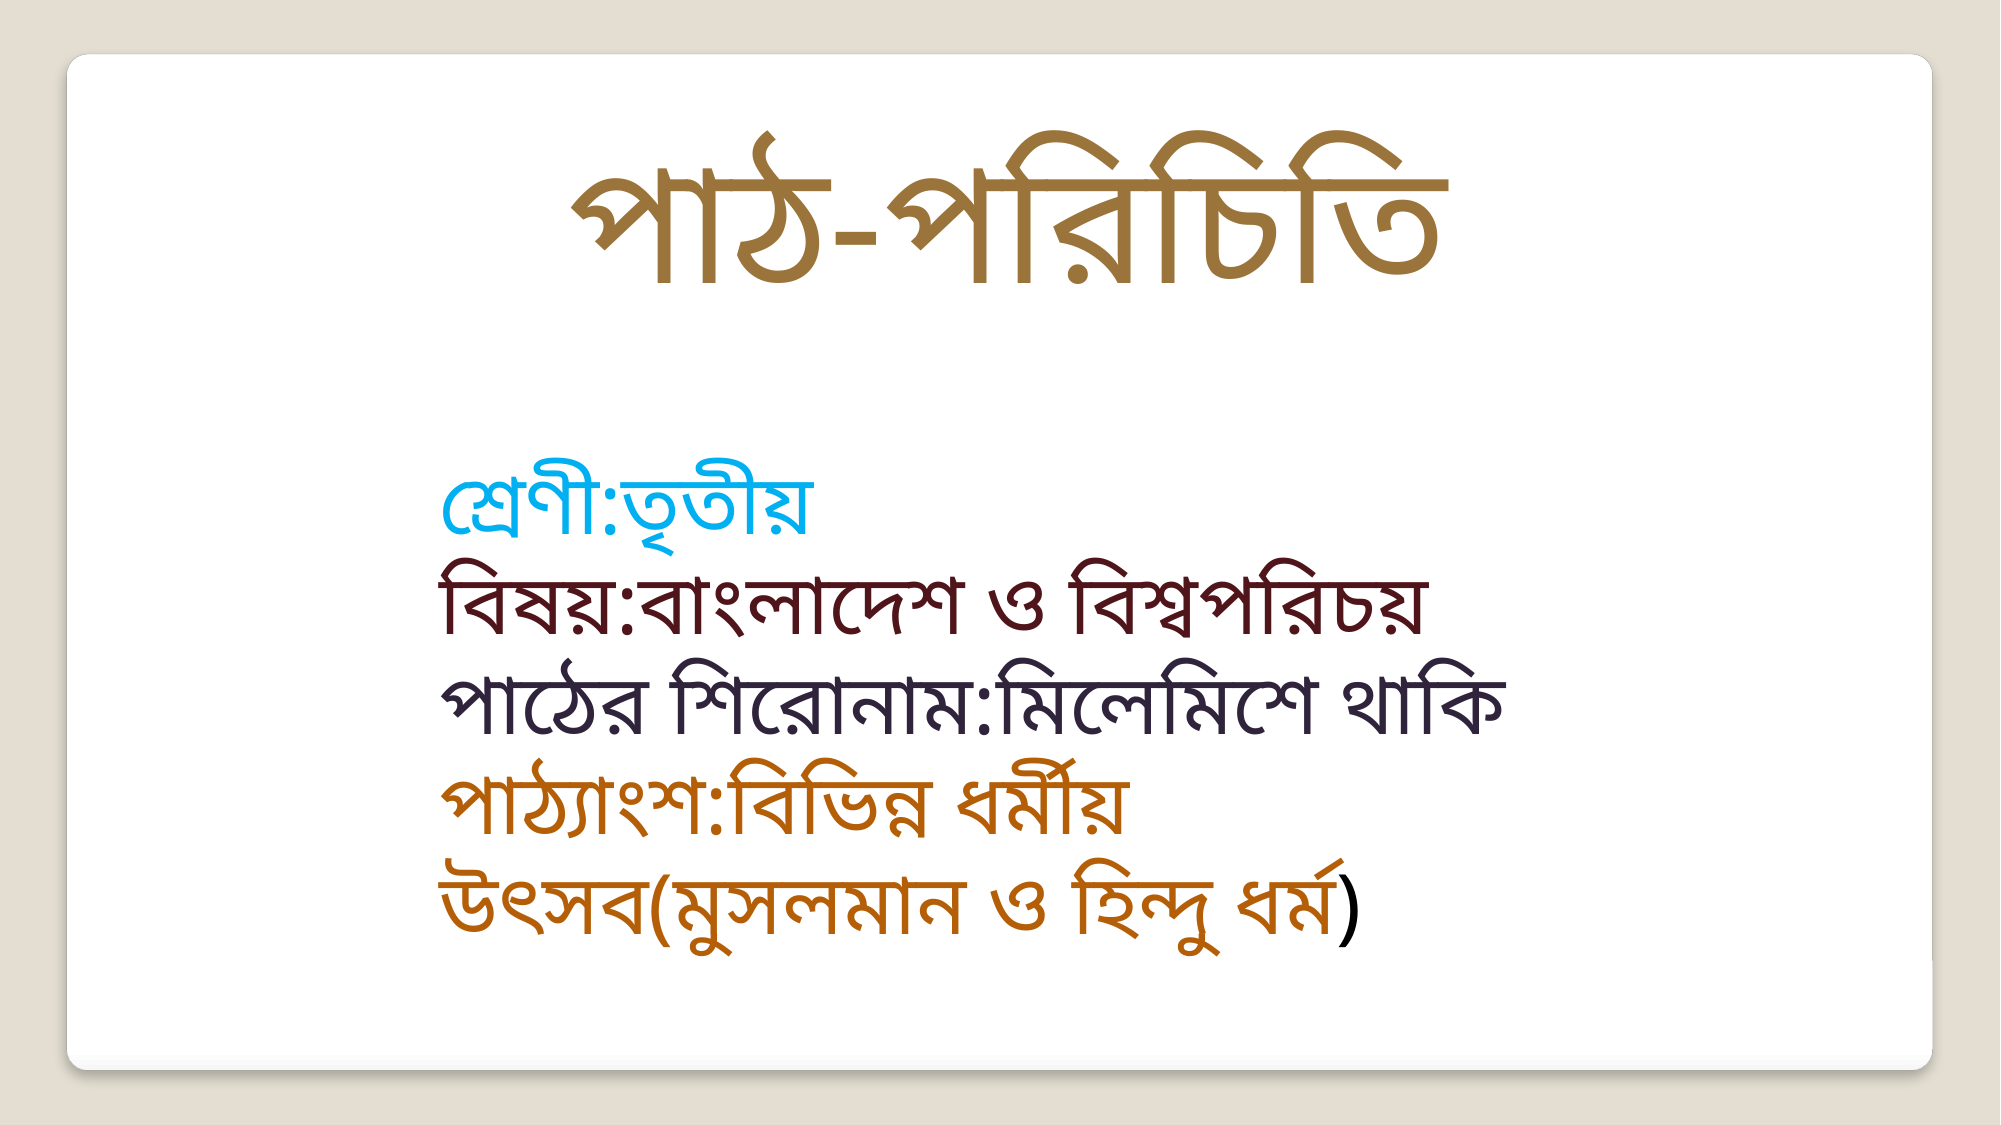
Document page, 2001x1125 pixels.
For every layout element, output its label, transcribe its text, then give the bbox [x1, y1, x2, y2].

text_box পাঠ-পরিচিতি [547, 109, 1468, 325]
text_box শ্রেণী:তৃতীয় বিষয়:বাংলাদেশ ও বিশ্বপরিচয় পাঠের শিরোনাম:মিলেমিশে থাকি পাঠ্যাংশ:বিভিন্ন ধর্মীয় উৎসব(মুসলমান ও হিন্দু ধর্ম) [424, 443, 1590, 959]
